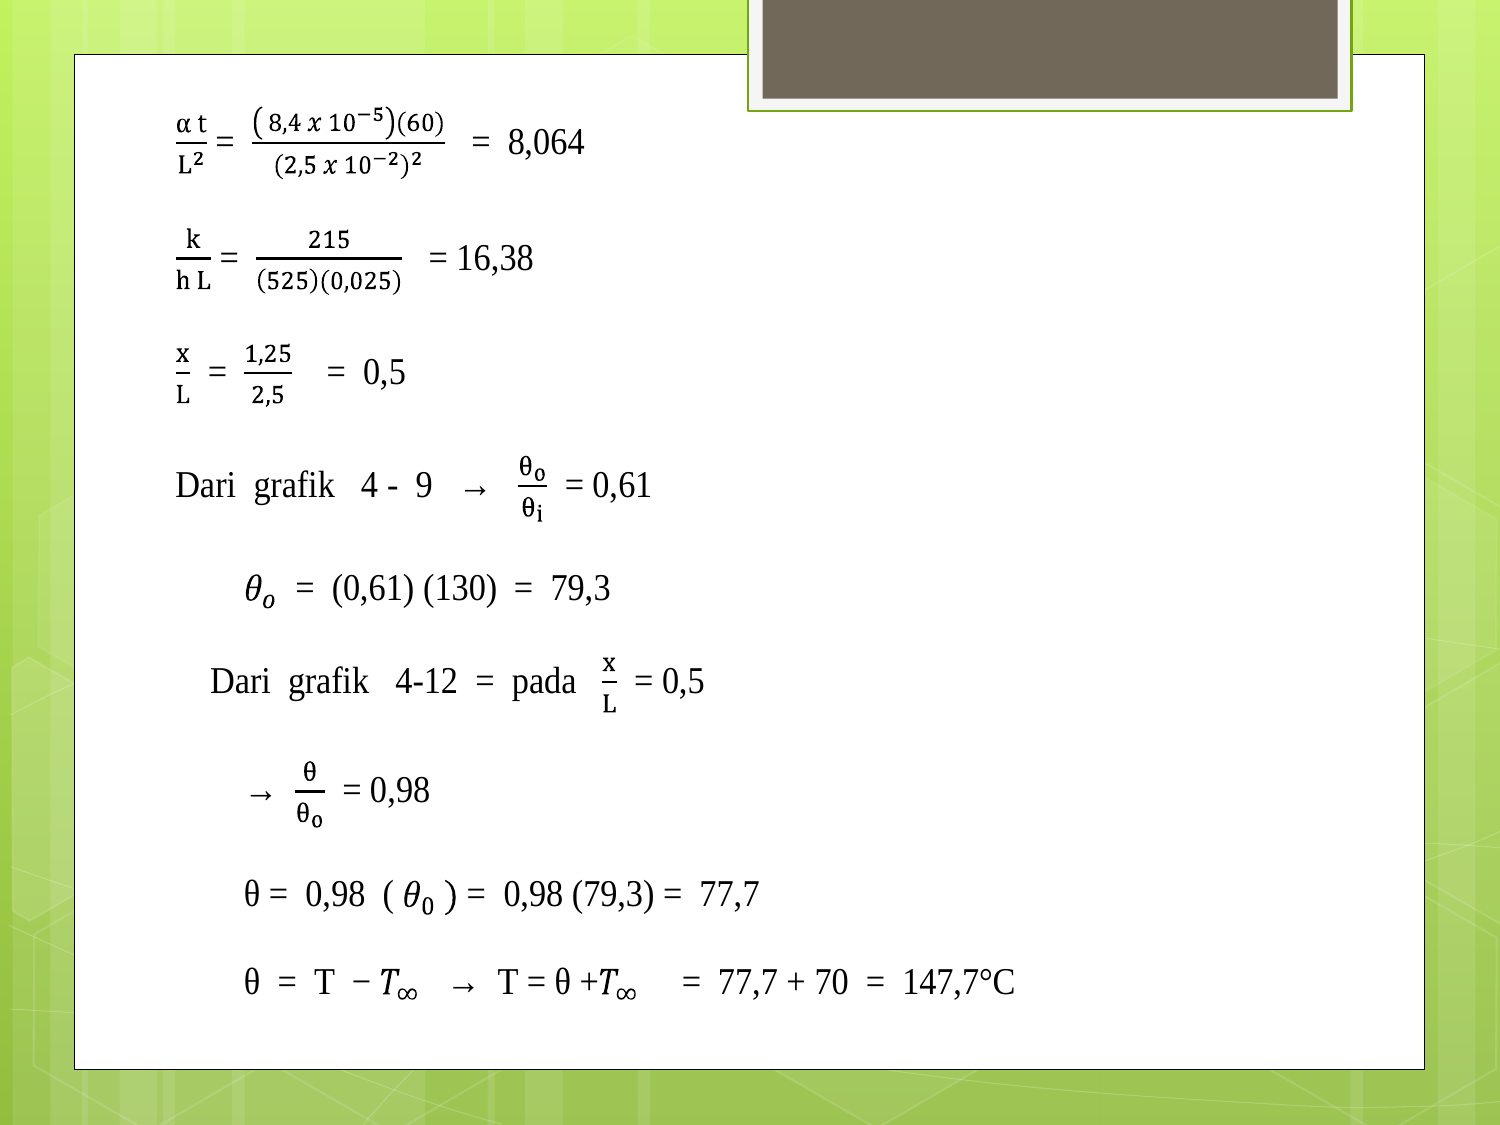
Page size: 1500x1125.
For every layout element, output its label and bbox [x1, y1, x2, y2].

list [106, 101, 1497, 1047]
